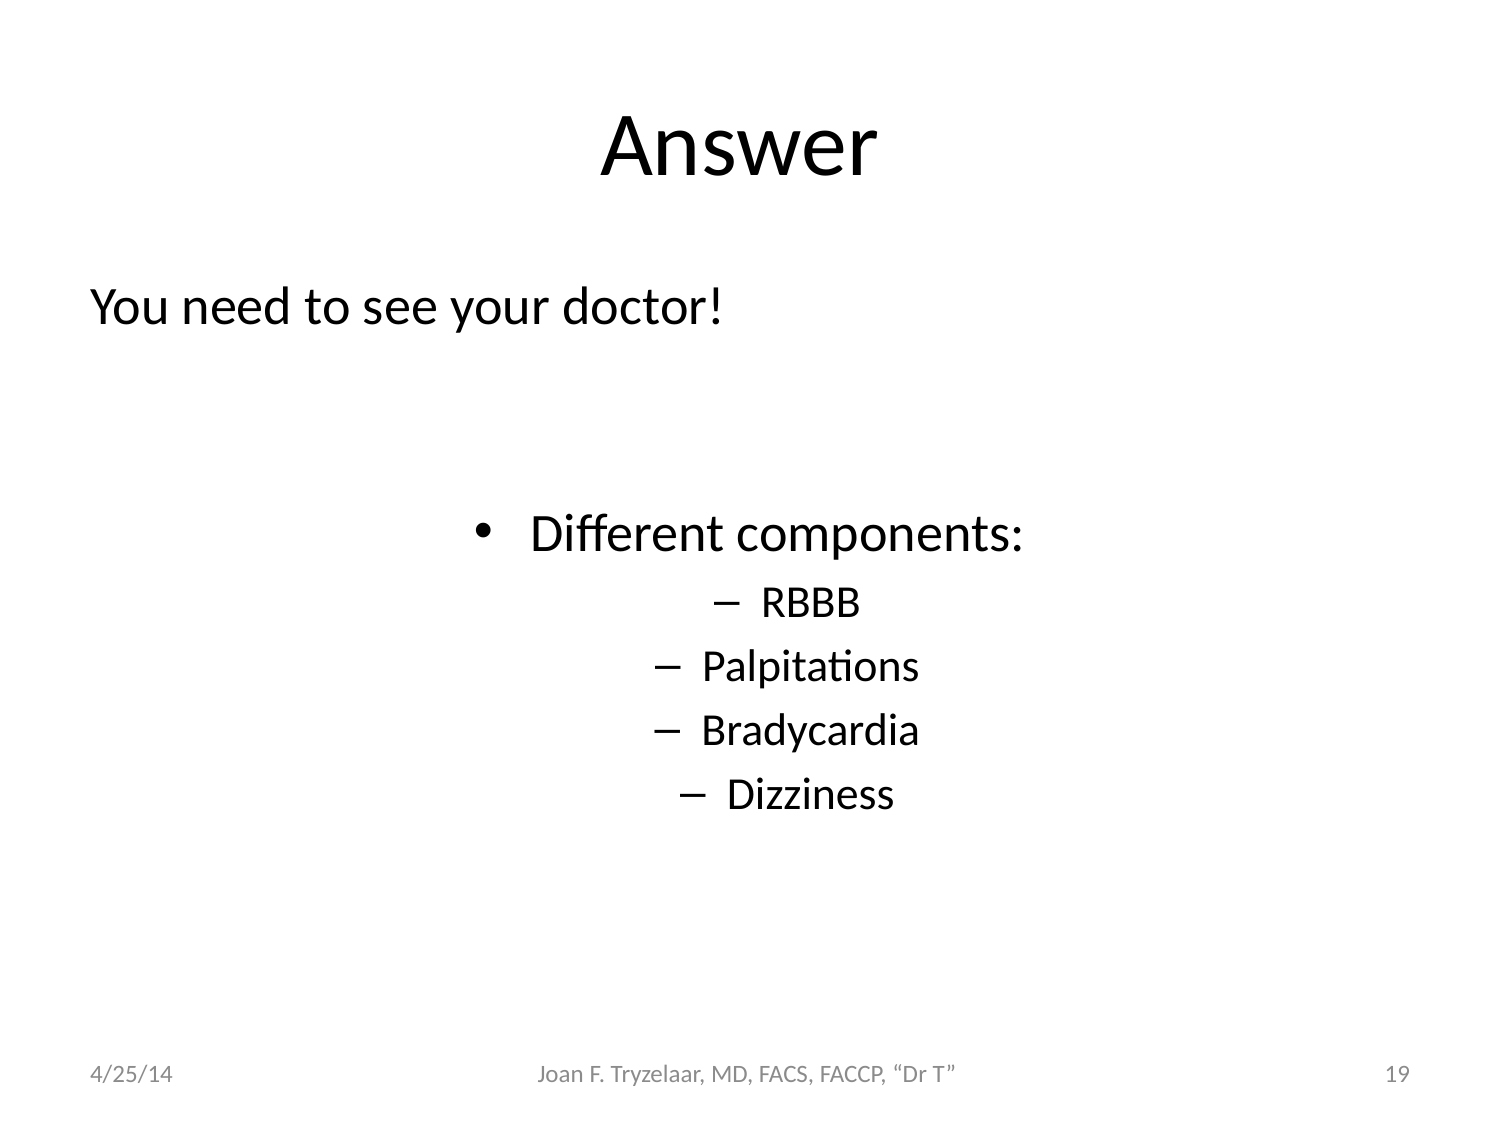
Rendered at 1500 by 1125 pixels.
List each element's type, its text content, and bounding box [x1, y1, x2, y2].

title Answer [75, 45, 1425, 233]
list You need to see your doctor! Different components: RBBB Palpitations Bradycardia Dizziness [75, 262, 1425, 1005]
footer Joan F. Tryzelaar, MD, FACS, FACCP, “Dr T” [512, 1042, 988, 1103]
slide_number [75, 1042, 425, 1103]
slide_number 19 [1074, 1042, 1425, 1103]
